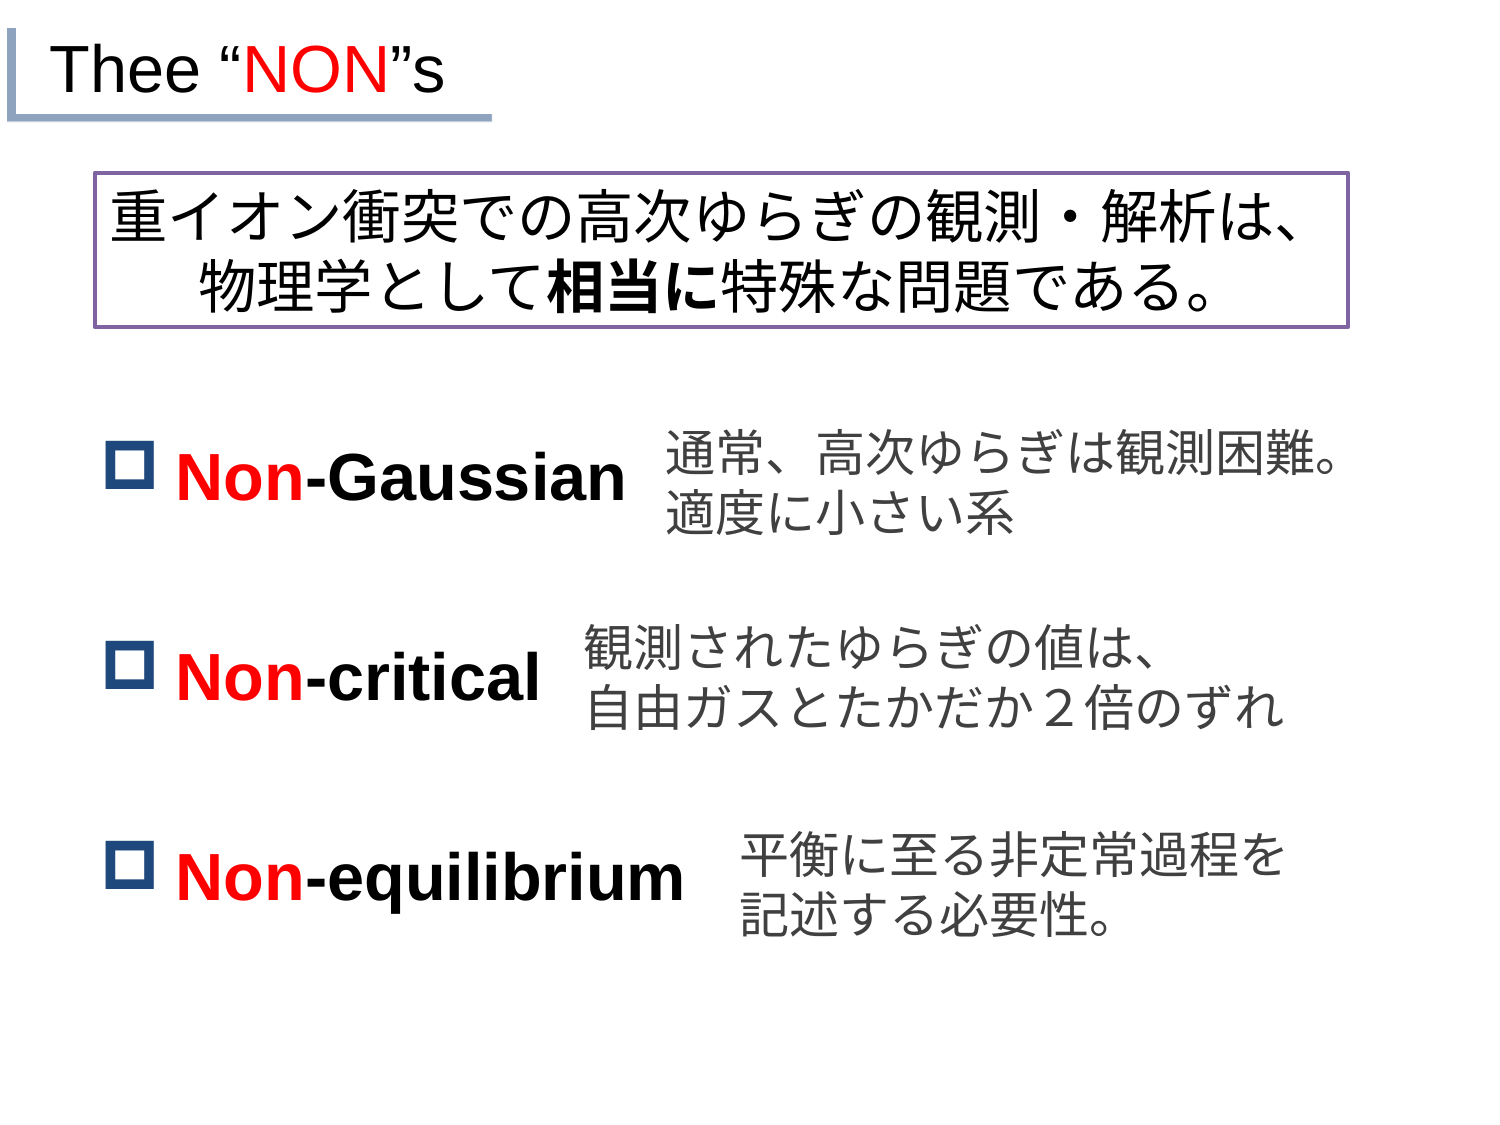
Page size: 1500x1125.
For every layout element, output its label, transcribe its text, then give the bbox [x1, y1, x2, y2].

text_box 観測されたゆらぎの値は、 自由ガスとたかだか２倍のずれ [569, 608, 1299, 744]
text_box 通常、高次ゆらぎは観測困難。 適度に小さい系 [650, 414, 1380, 550]
text_box 平衡に至る非定常過程を 記述する必要性。 [724, 815, 1305, 951]
title Thee “NON”s [15, 17, 503, 115]
text_box 重イオン衝突での高次ゆらぎの観測・解析は、 物理学として相当に特殊な問題である。 [93, 171, 1350, 329]
text_box Non-Gaussian Non-critical Non-equilibrium [85, 426, 702, 921]
